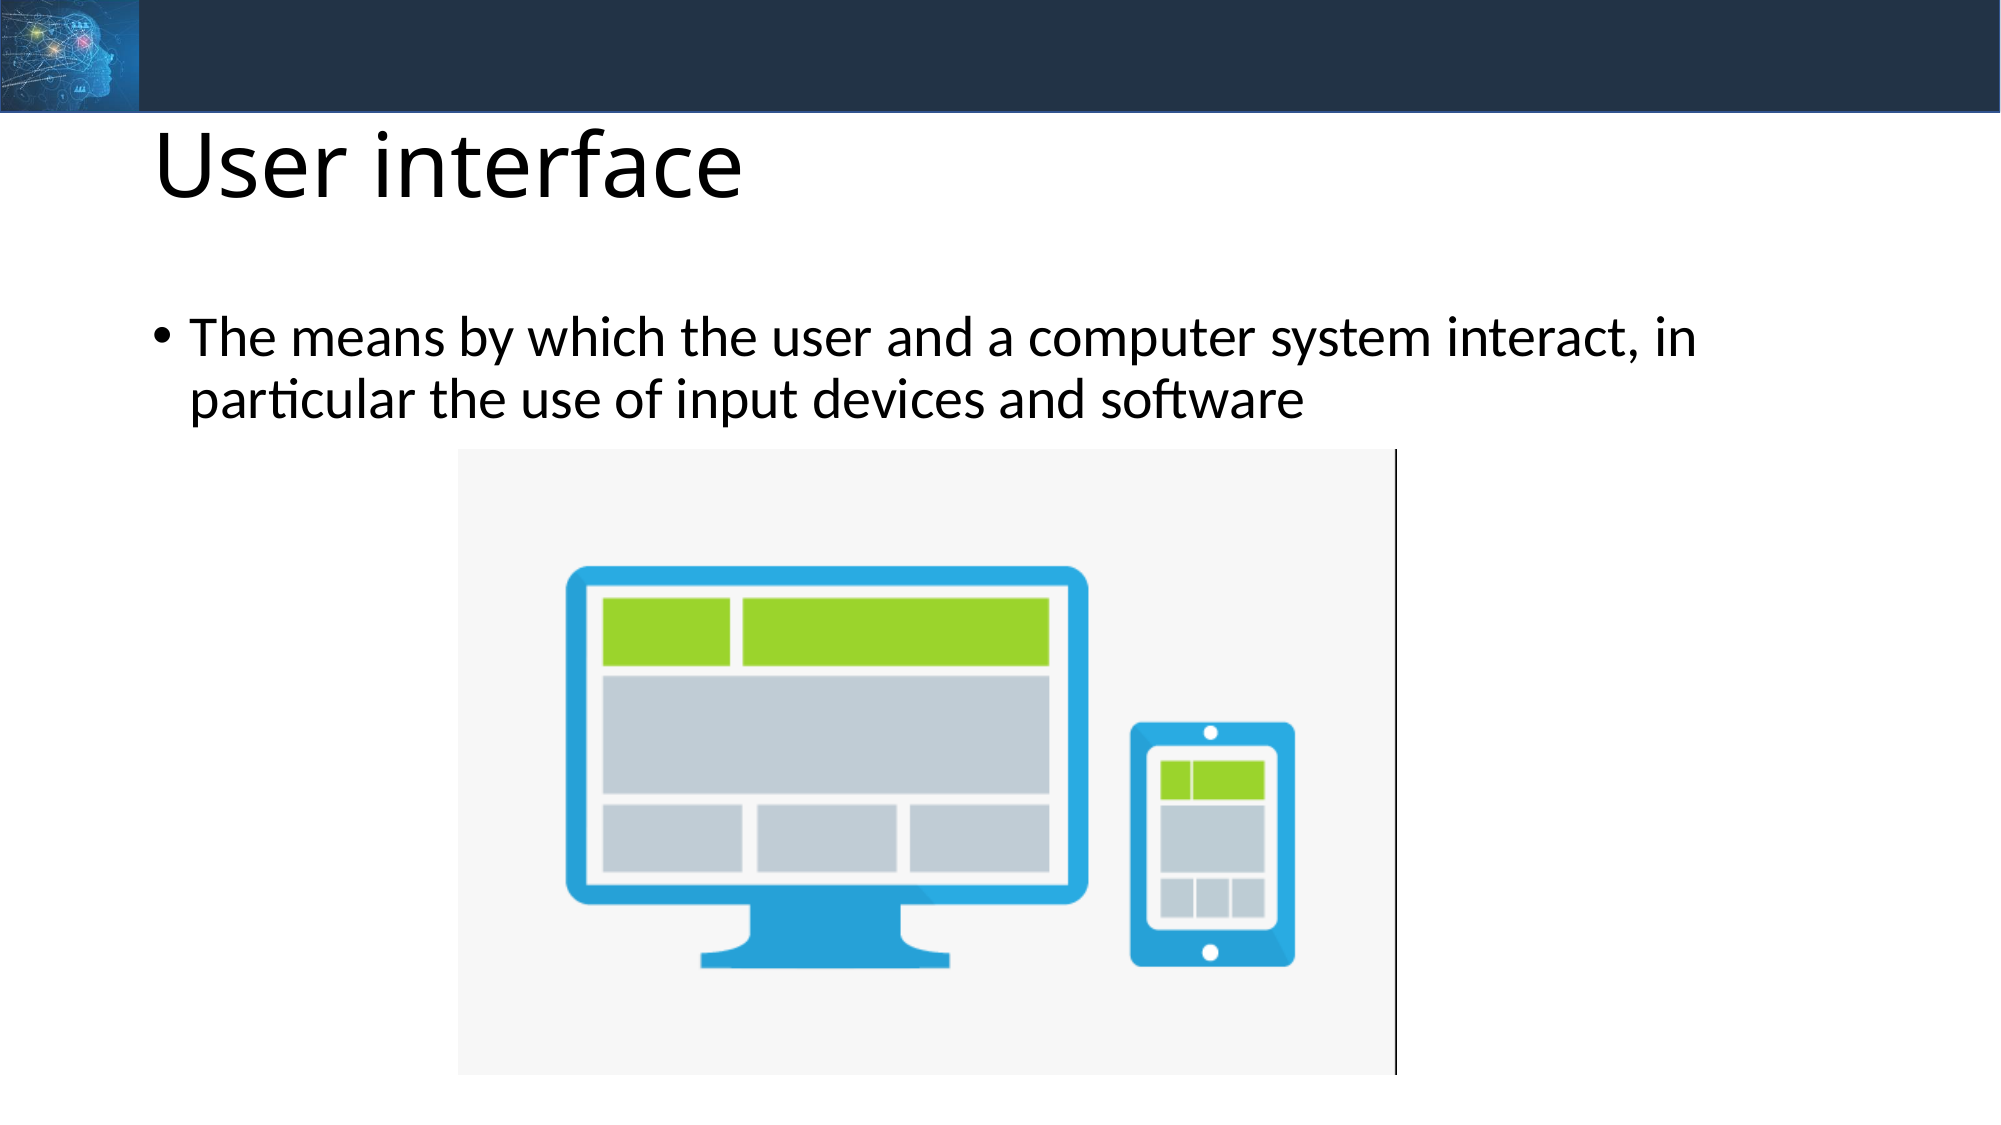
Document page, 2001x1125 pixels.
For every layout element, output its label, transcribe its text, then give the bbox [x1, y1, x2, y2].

list The means by which the user and a computer system interact, in particular the use of input devices and software [137, 299, 1863, 1014]
picture [458, 449, 1397, 1075]
picture [2, 0, 140, 111]
title User interface [137, 59, 1863, 278]
